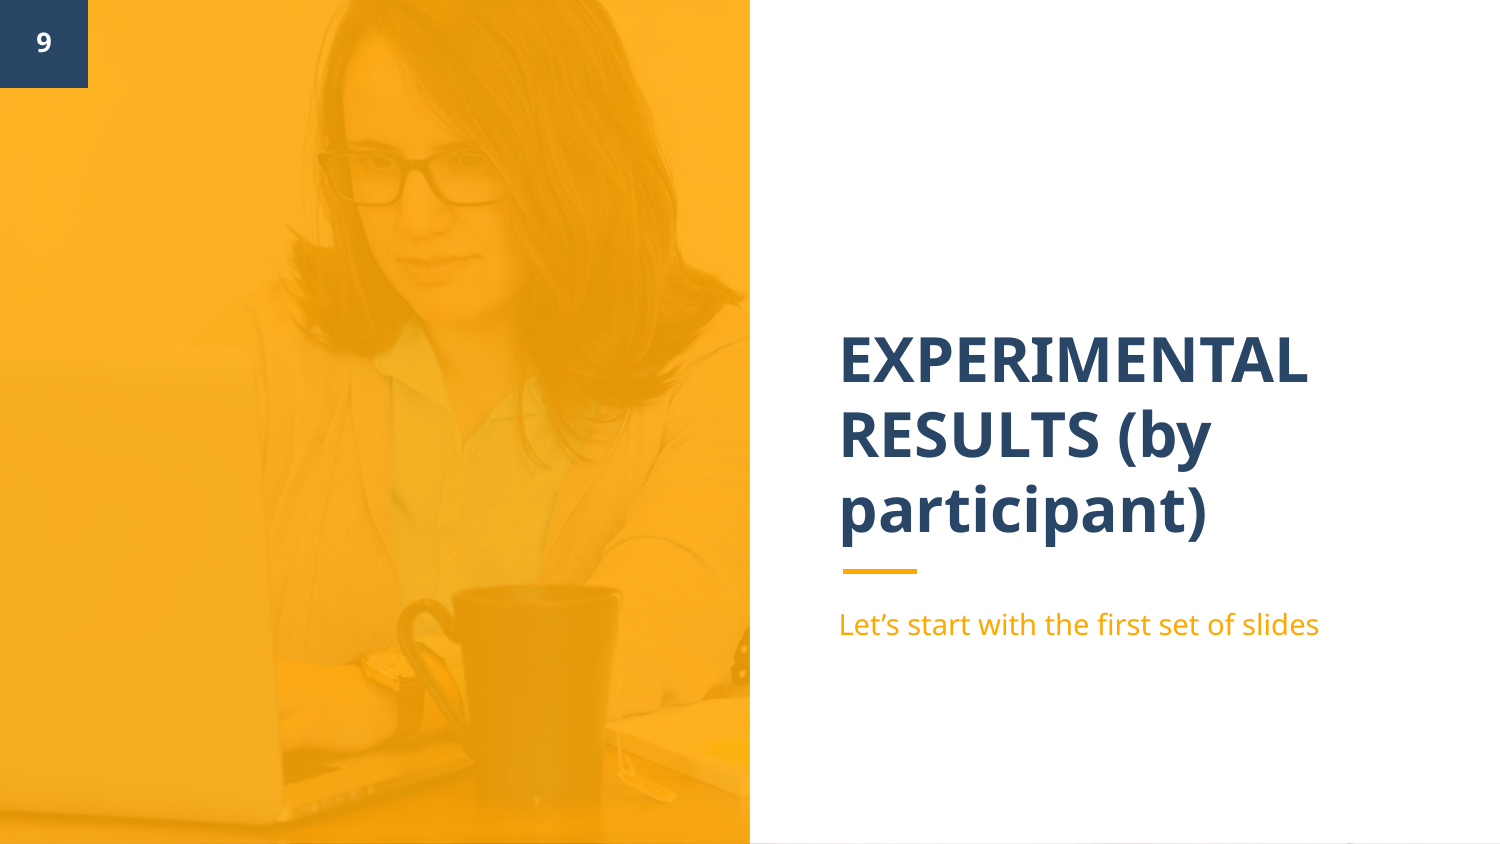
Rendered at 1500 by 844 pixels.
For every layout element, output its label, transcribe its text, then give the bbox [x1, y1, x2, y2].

title EXPERIMENTAL RESULTS (by participant) [823, 369, 1427, 560]
subtitle Let’s start with the first set of slides [823, 590, 1427, 685]
slide_number ‹#› [0, 0, 88, 88]
